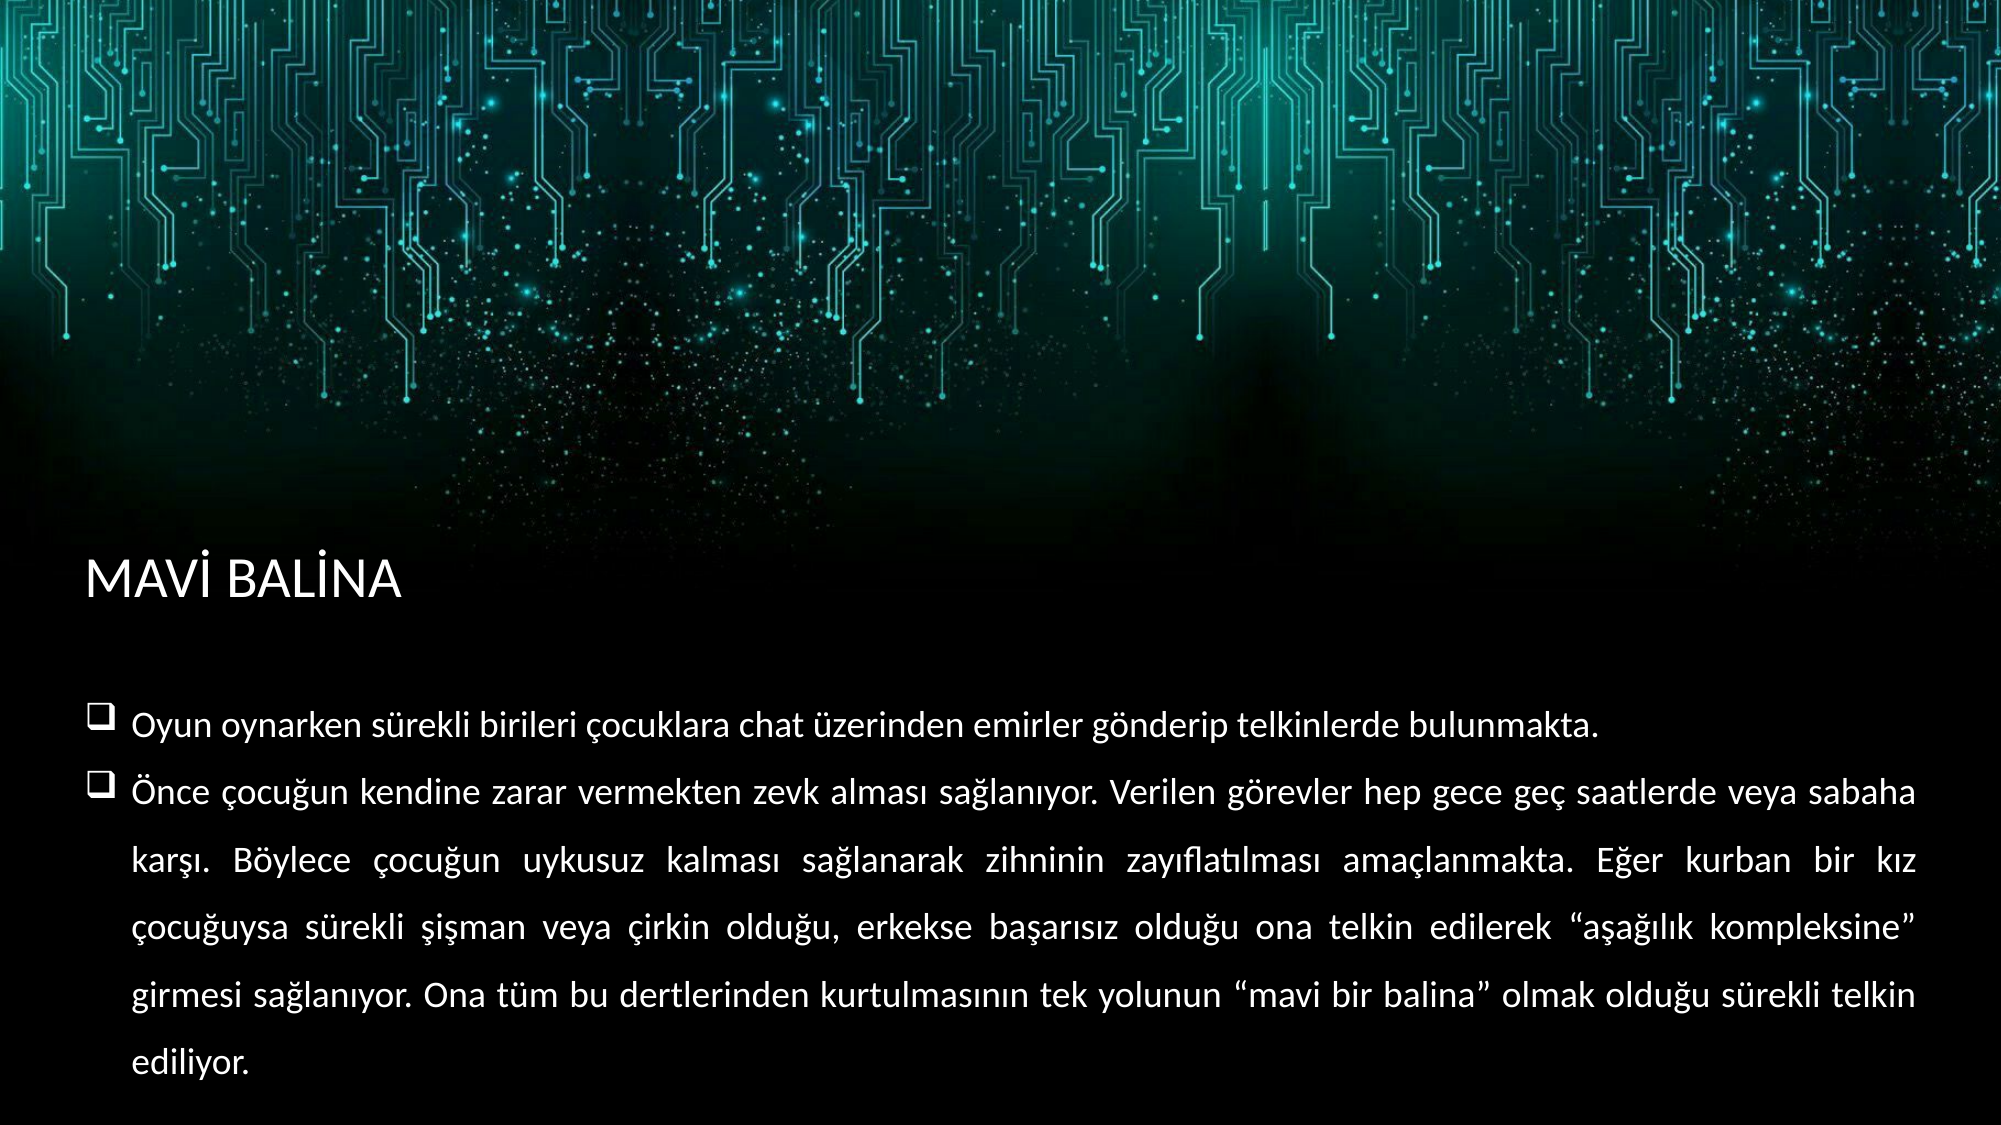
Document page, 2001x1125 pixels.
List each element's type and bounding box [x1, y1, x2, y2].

text_box [0, 0, 2000, 1125]
